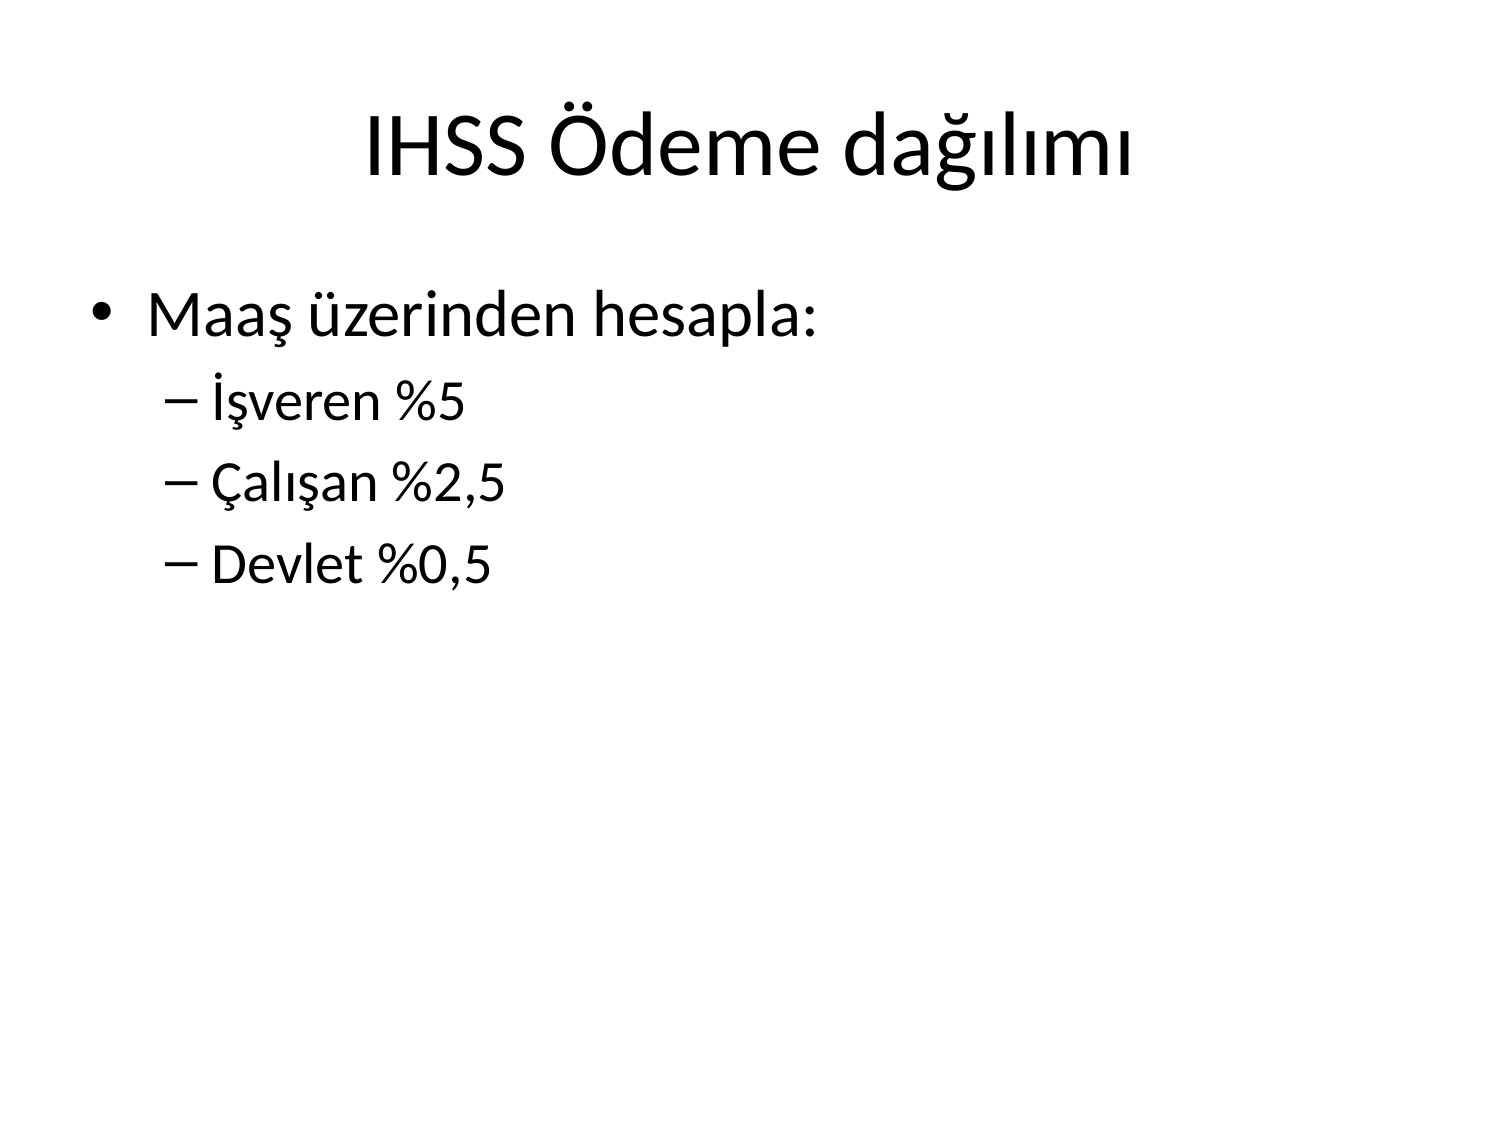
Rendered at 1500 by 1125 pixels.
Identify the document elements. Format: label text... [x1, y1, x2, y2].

title IHSS Ödeme dağılımı [75, 45, 1425, 233]
list Maaş üzerinden hesapla: İşveren %5 Çalışan %2,5 Devlet %0,5 [75, 262, 1425, 1005]
